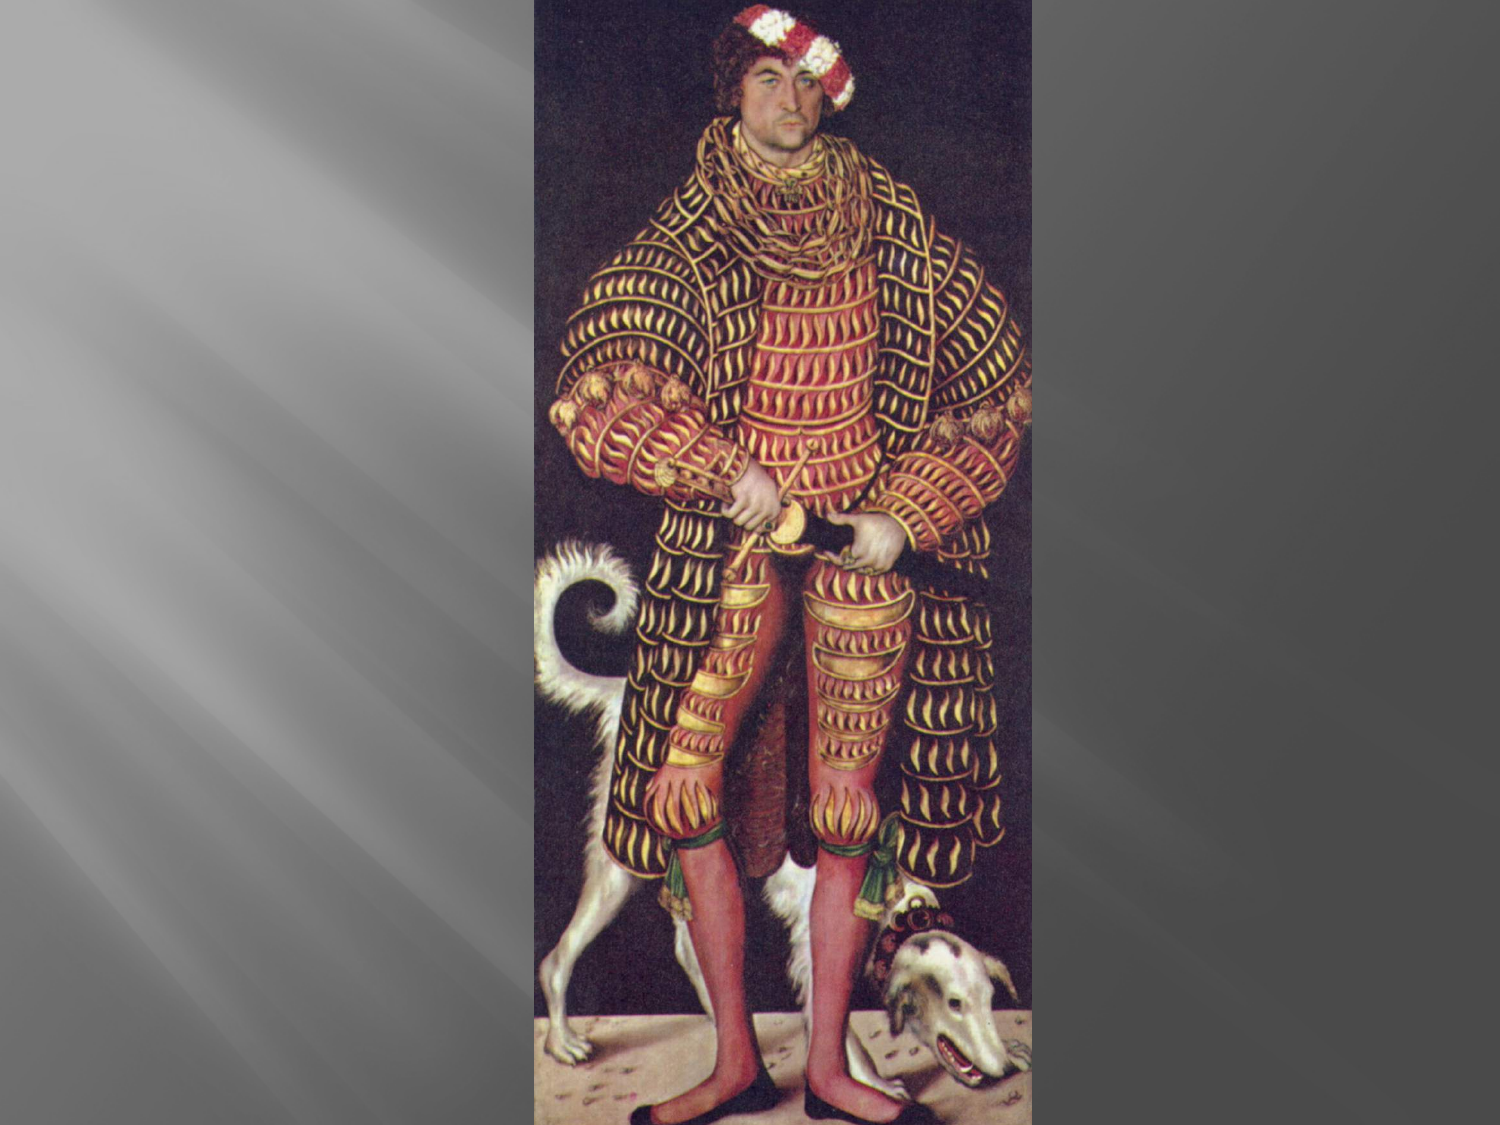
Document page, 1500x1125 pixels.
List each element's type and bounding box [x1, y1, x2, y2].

list [534, 0, 1032, 1125]
